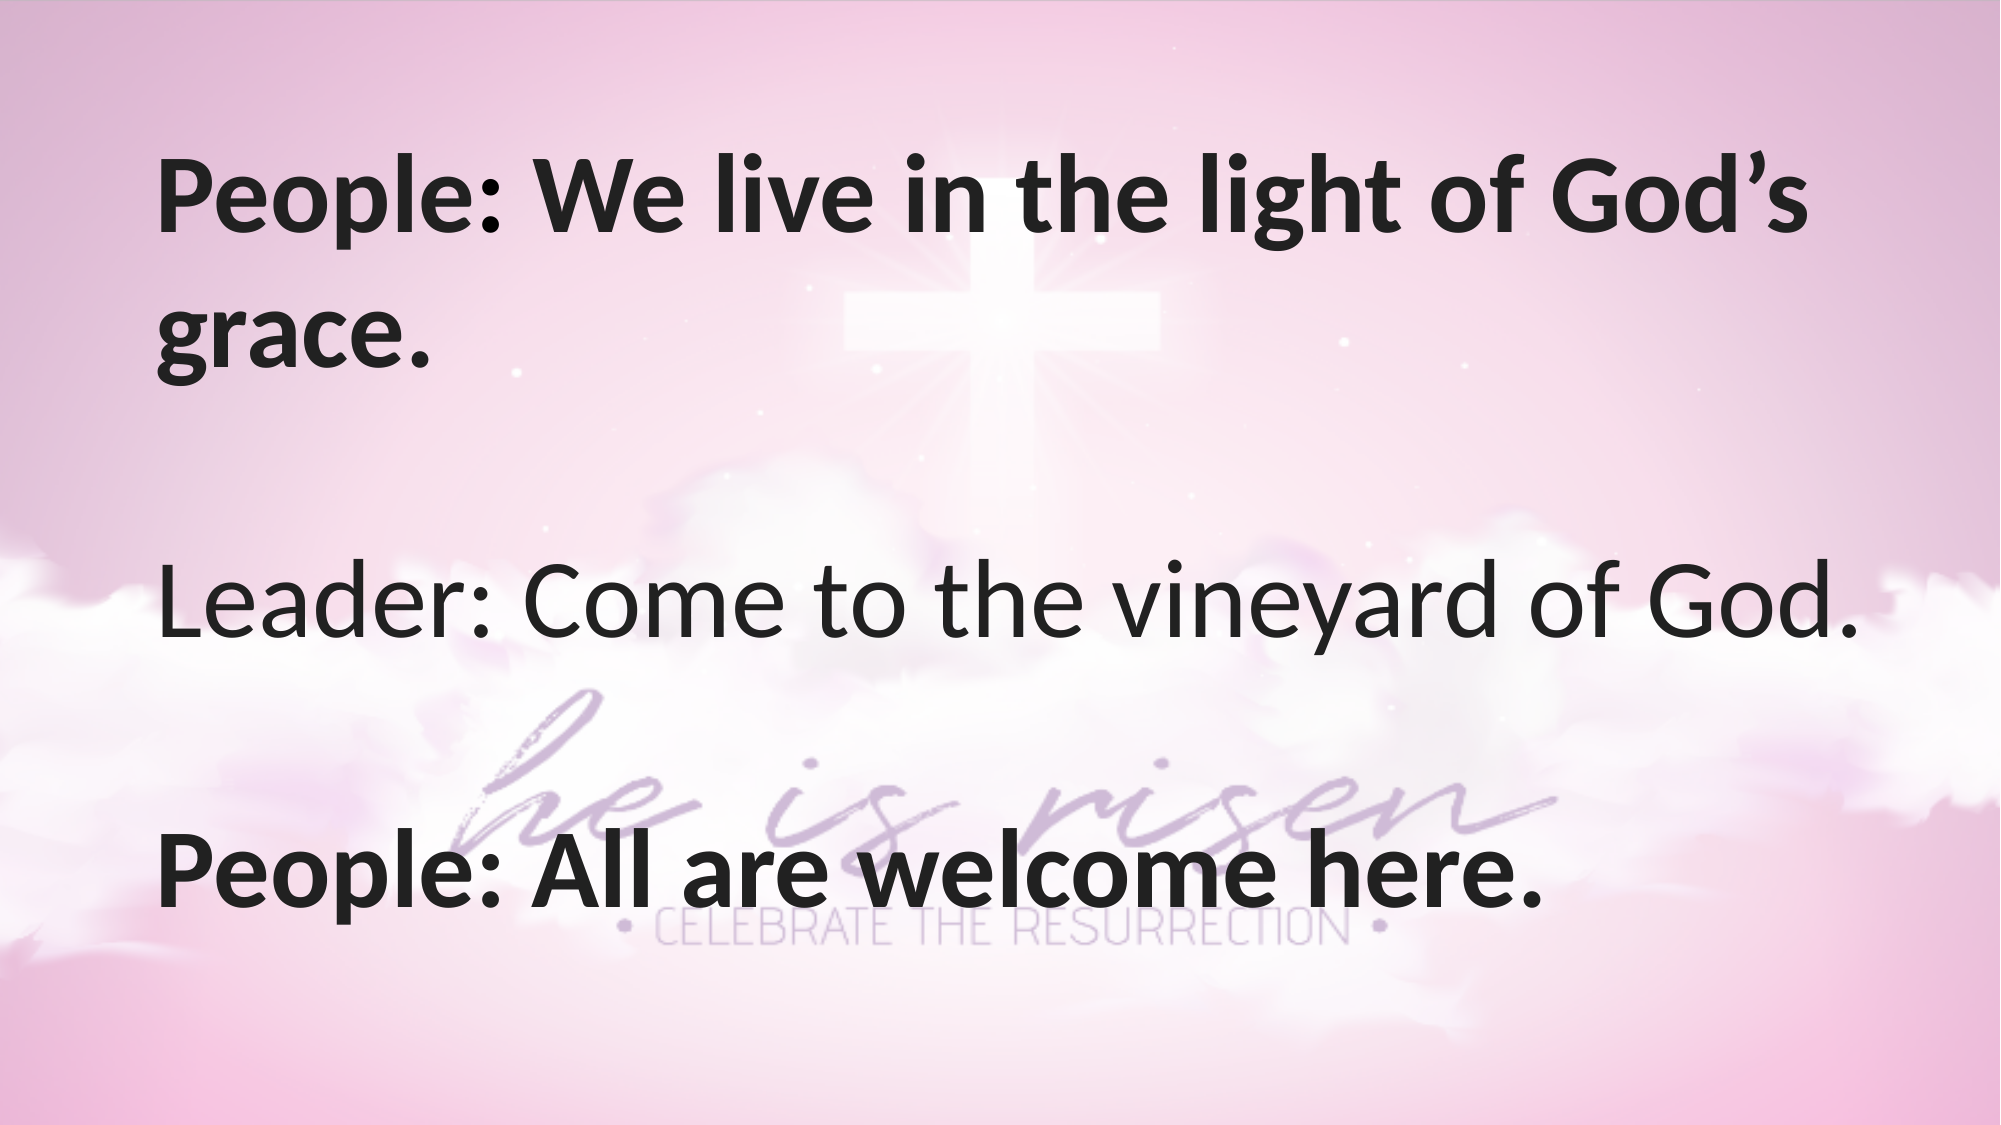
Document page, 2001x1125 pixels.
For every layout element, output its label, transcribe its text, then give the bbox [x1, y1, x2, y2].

text_box People: We live in the light of God’s grace. Leader: Come to the vineyard of God. People: All are welcome here. [141, 112, 1895, 938]
